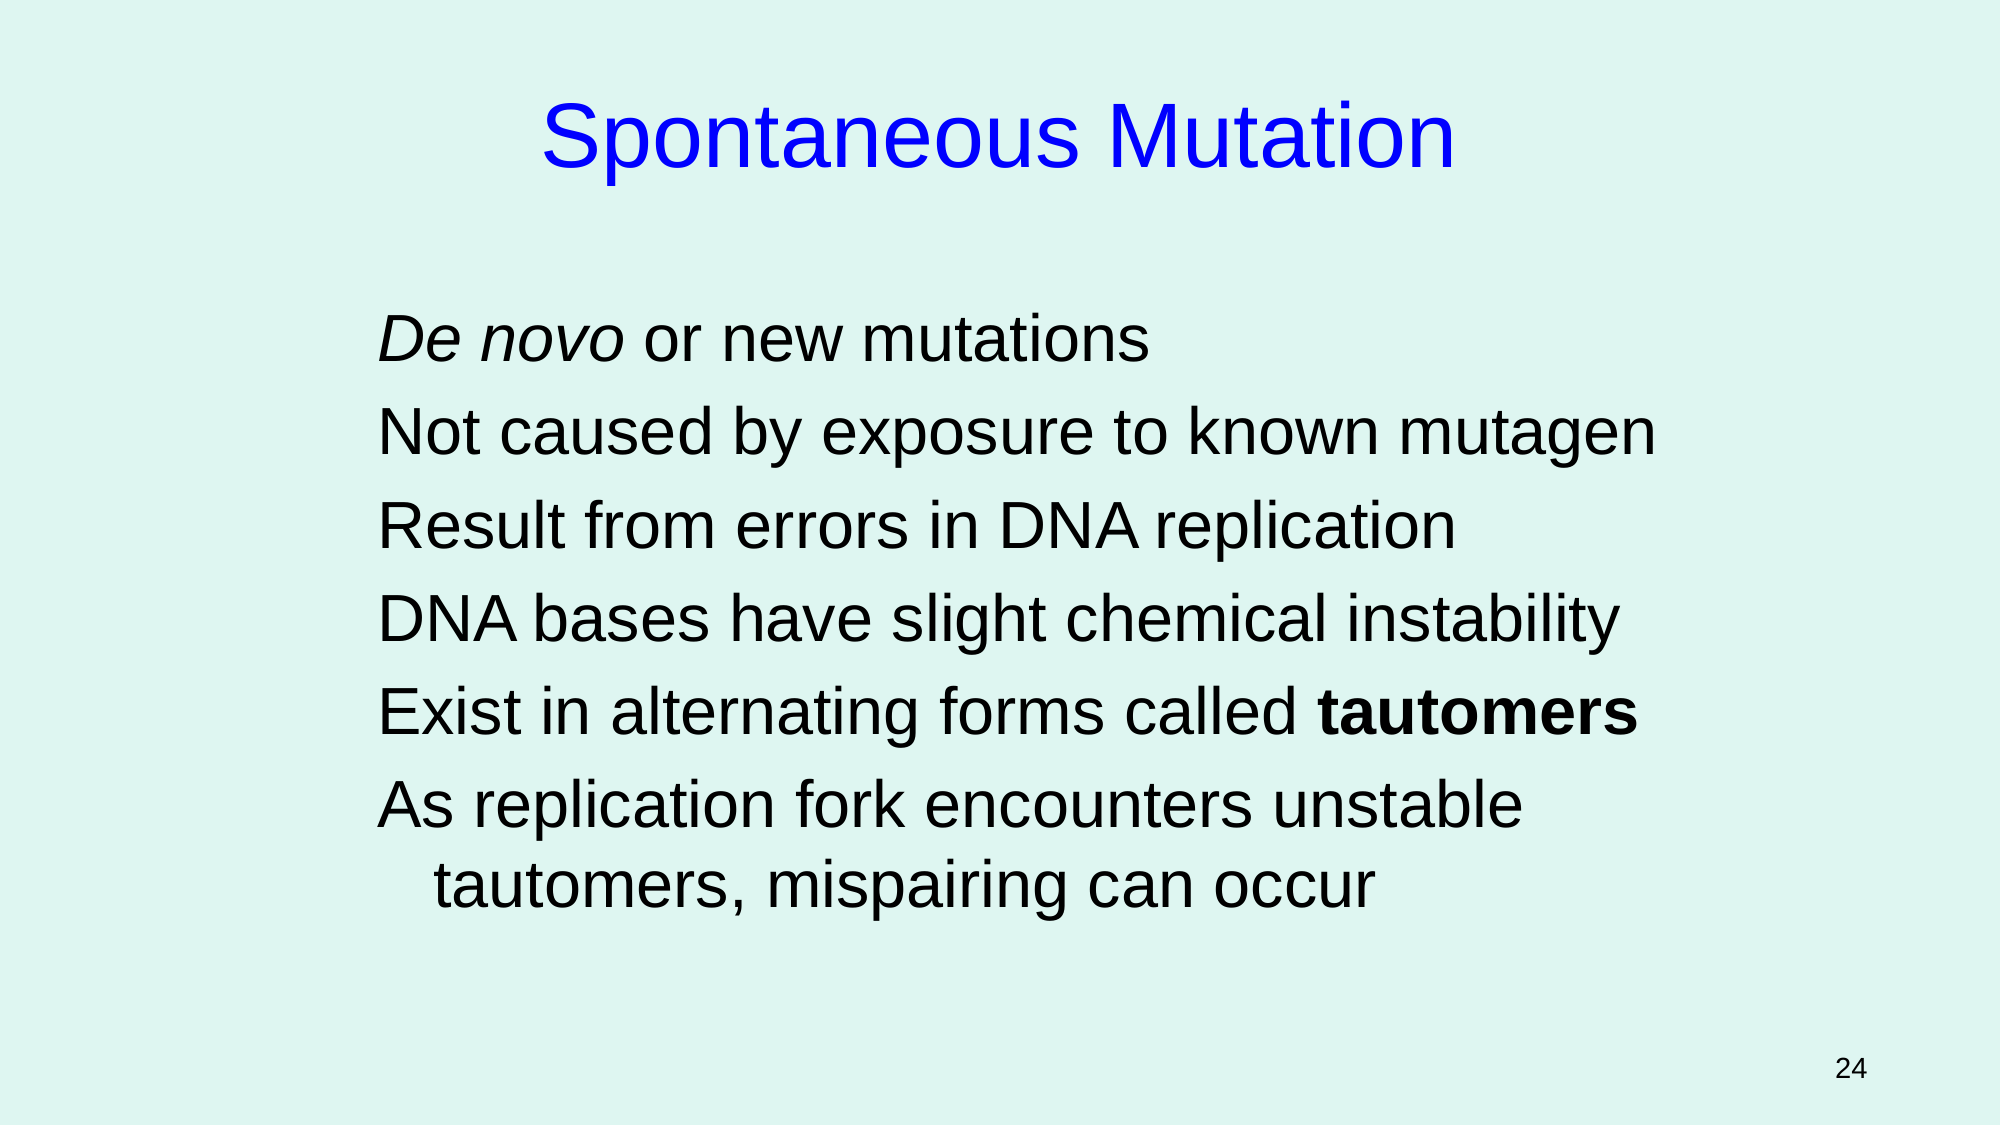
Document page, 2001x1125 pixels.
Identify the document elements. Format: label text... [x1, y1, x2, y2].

text_box Spontaneous Mutation [324, 37, 1675, 225]
text_box De novo or new mutations Not caused by exposure to known mutagen Result from errors in DNA replication DNA bases have slight chemical instability Exist in alternating forms called tautomers As replication fork encounters unstable tautomers, mispairing can occur [362, 287, 1700, 1025]
